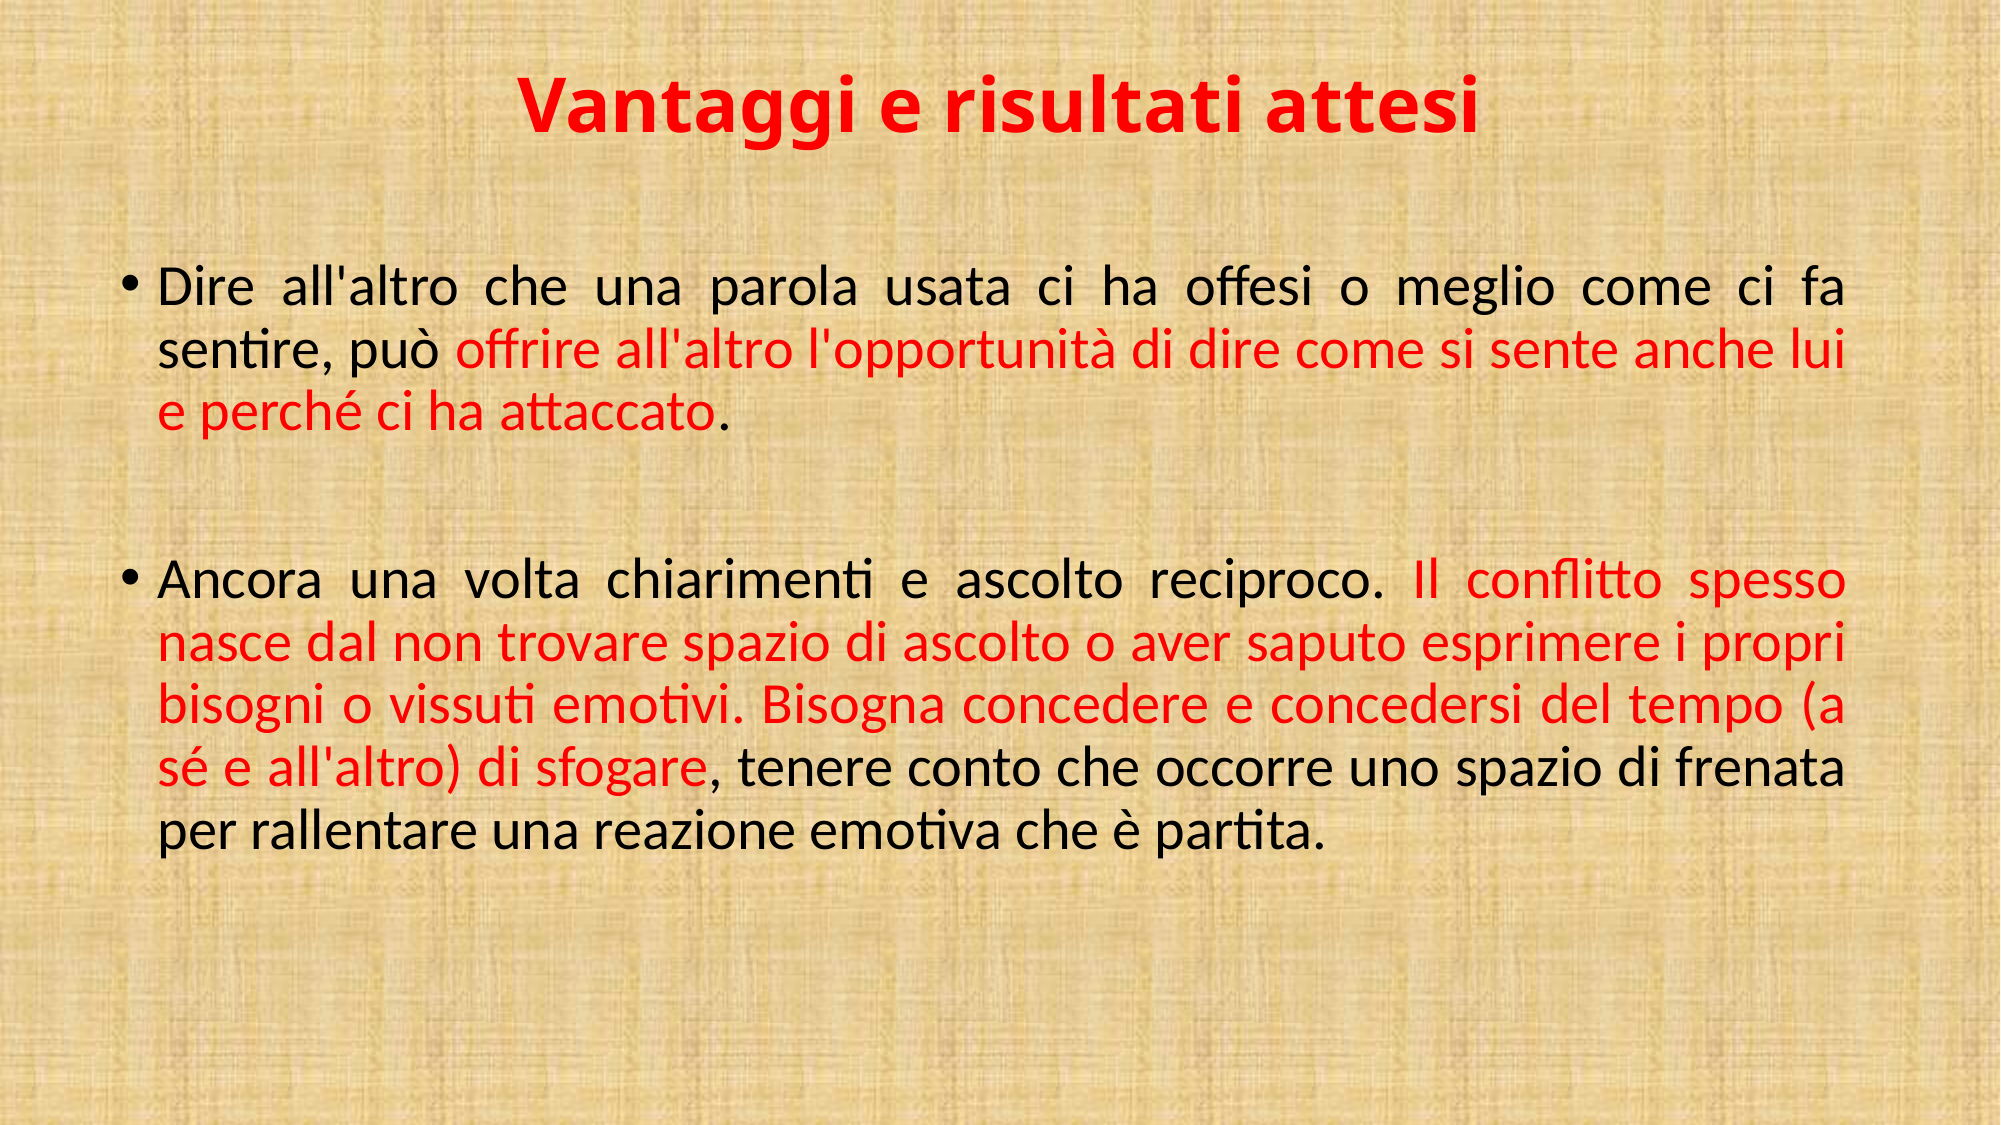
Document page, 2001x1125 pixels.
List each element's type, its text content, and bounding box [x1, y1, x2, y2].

title Vantaggi e risultati attesi [137, 59, 1863, 156]
list Dire all'altro che una parola usata ci ha offesi o meglio come ci fa sentire, può offrire all'altro l'opportunità di dire come si sente anche lui e perché ci ha attaccato. Ancora una volta chiarimenti e ascolto reciproco. Il conflitto spesso nasce dal non trovare spazio di ascolto o aver saputo esprimere i propri bisogni o vissuti emotivi. Bisogna concedere e concedersi del tempo (a sé e all'altro) di sfogare, tenere conto che occorre uno spazio di frenata per rallentare una reazione emotiva che è partita. [105, 156, 1863, 1048]
picture [0, 0, 2001, 1125]
